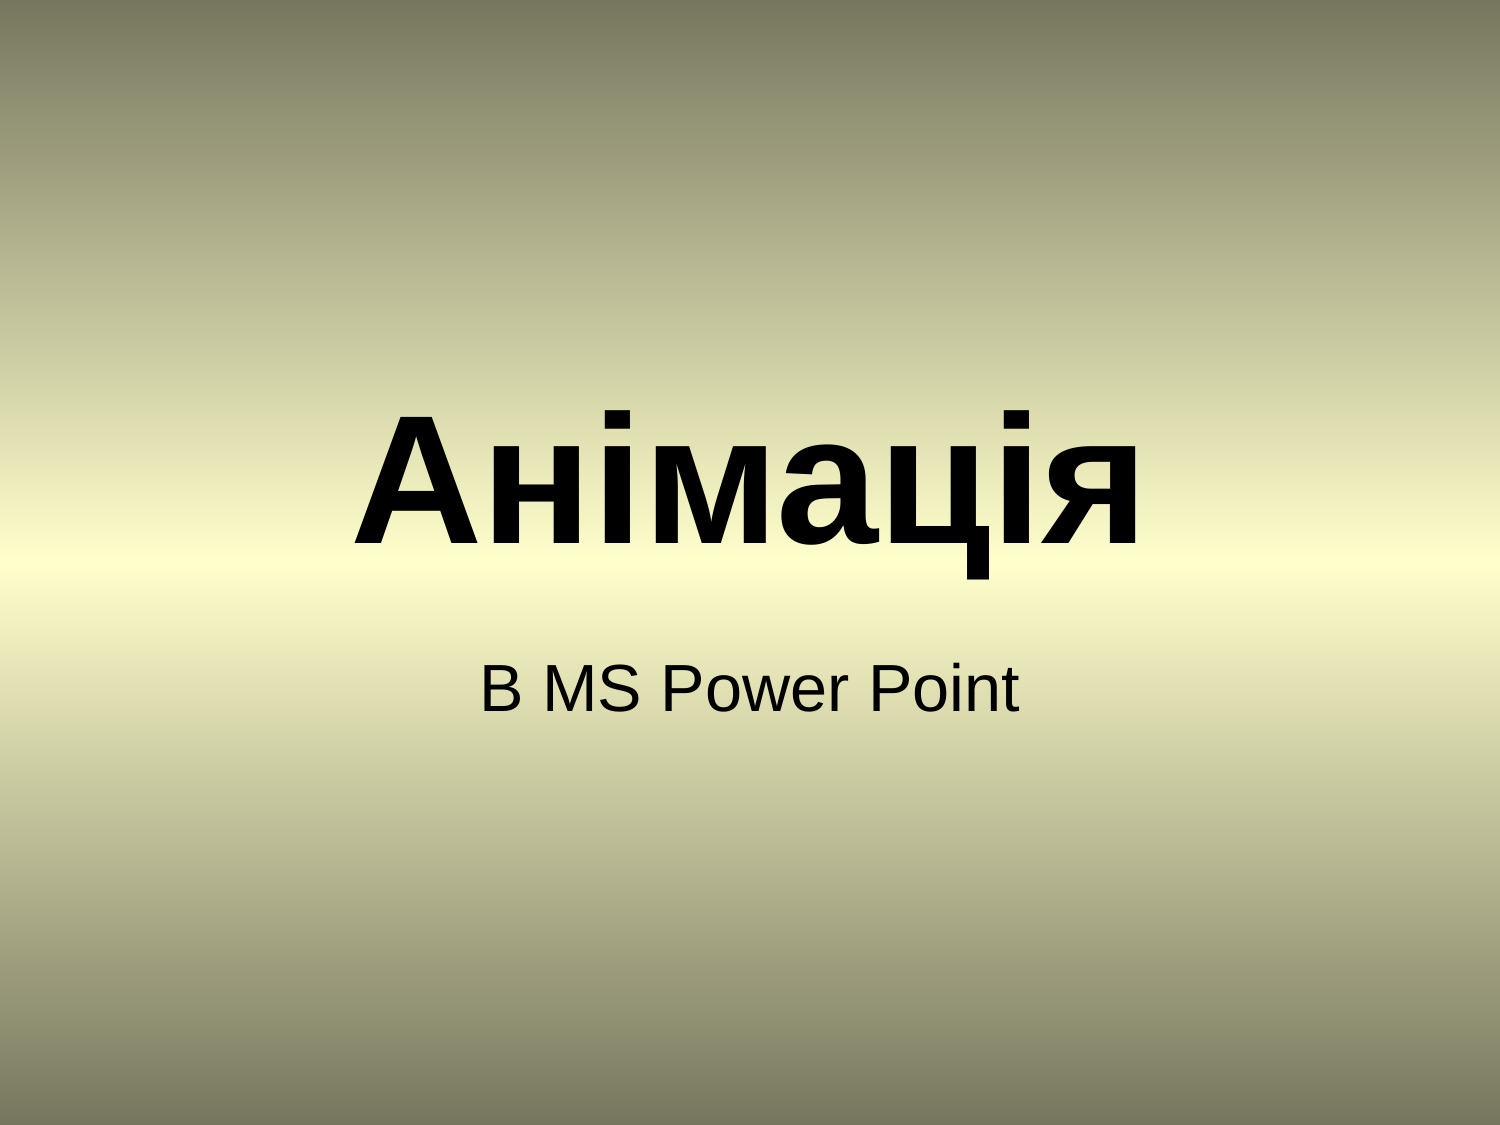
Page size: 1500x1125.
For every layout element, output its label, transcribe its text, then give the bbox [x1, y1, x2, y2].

subtitle В MS Power Point [224, 637, 1276, 926]
title Анімація [112, 349, 1388, 591]
